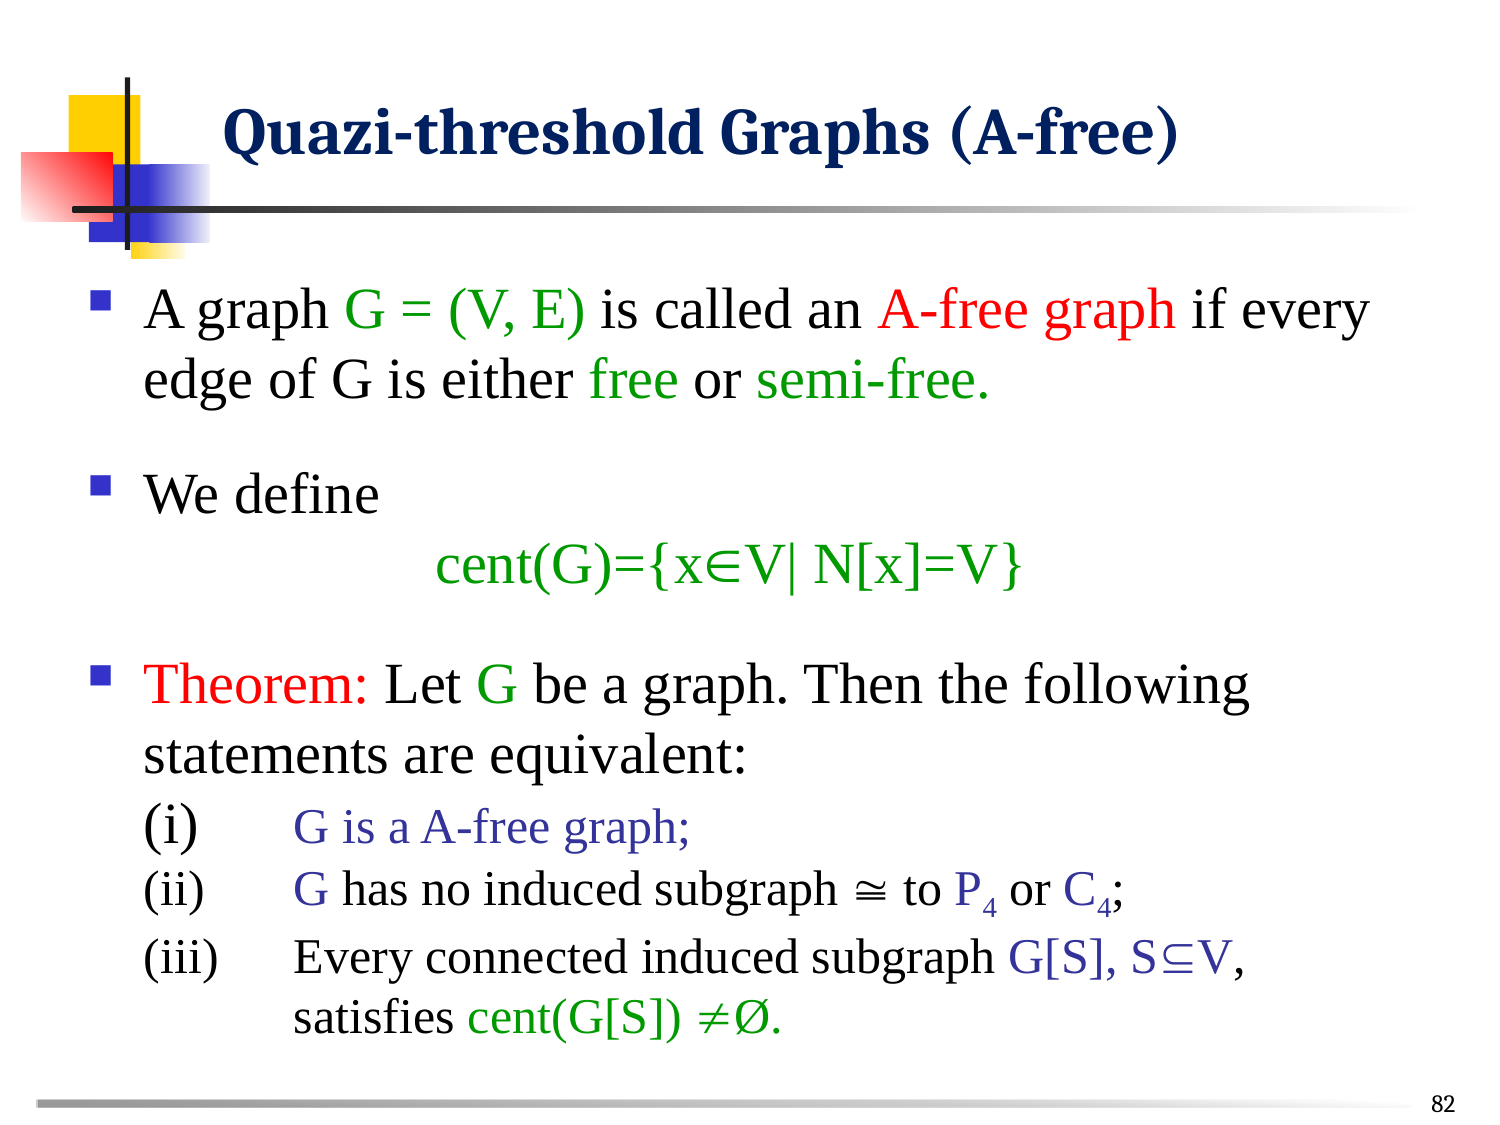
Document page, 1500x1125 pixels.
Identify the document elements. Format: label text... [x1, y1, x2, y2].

text_box Quazi-threshold Graphs (A-free) [208, 75, 1487, 176]
list A graph G = (V, E) is called an A-free graph if every edge of G is either free or semi-free. We define cent(G)={xV| N[x]=V} Theorem: Let G be a graph. Then the following statements are equivalent: (i) G is a A-free graph; (ii) G has no induced subgraph  to P4 or C4; (iii) Every connected induced subgraph G[S], SV, satisfies cent(G[S]) Ø. [72, 262, 1477, 1079]
slide_number 82 [1411, 1079, 1471, 1125]
picture [36, 1099, 1412, 1108]
